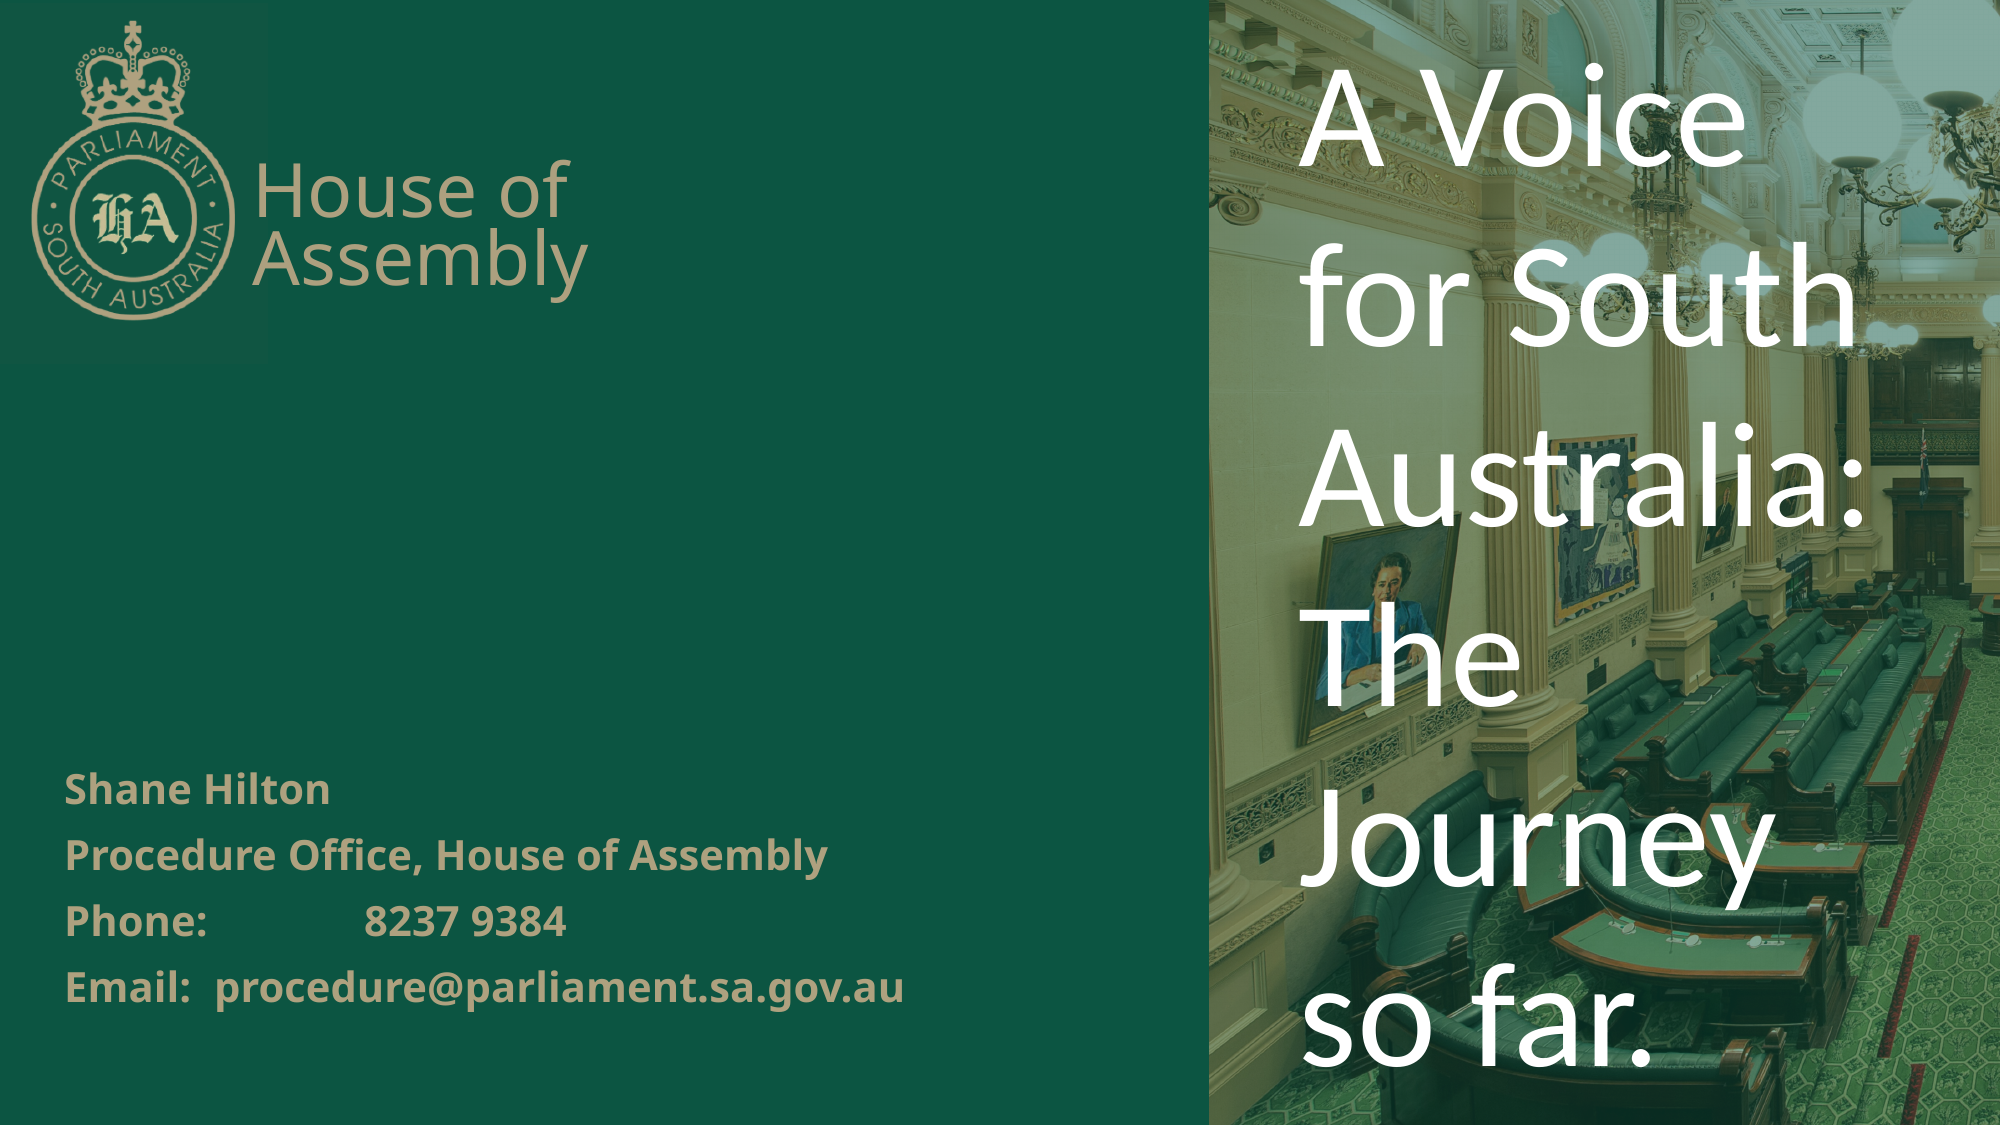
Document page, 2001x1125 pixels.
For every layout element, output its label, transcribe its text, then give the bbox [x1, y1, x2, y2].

text_box House of Assembly [268, 156, 1000, 307]
picture [1209, 0, 2000, 1125]
subtitle Shane Hilton Procedure Office, House of Assembly Phone: 8237 9384 Email: procedure@parliament.sa.gov.au [49, 761, 1000, 951]
picture [0, 3, 268, 364]
